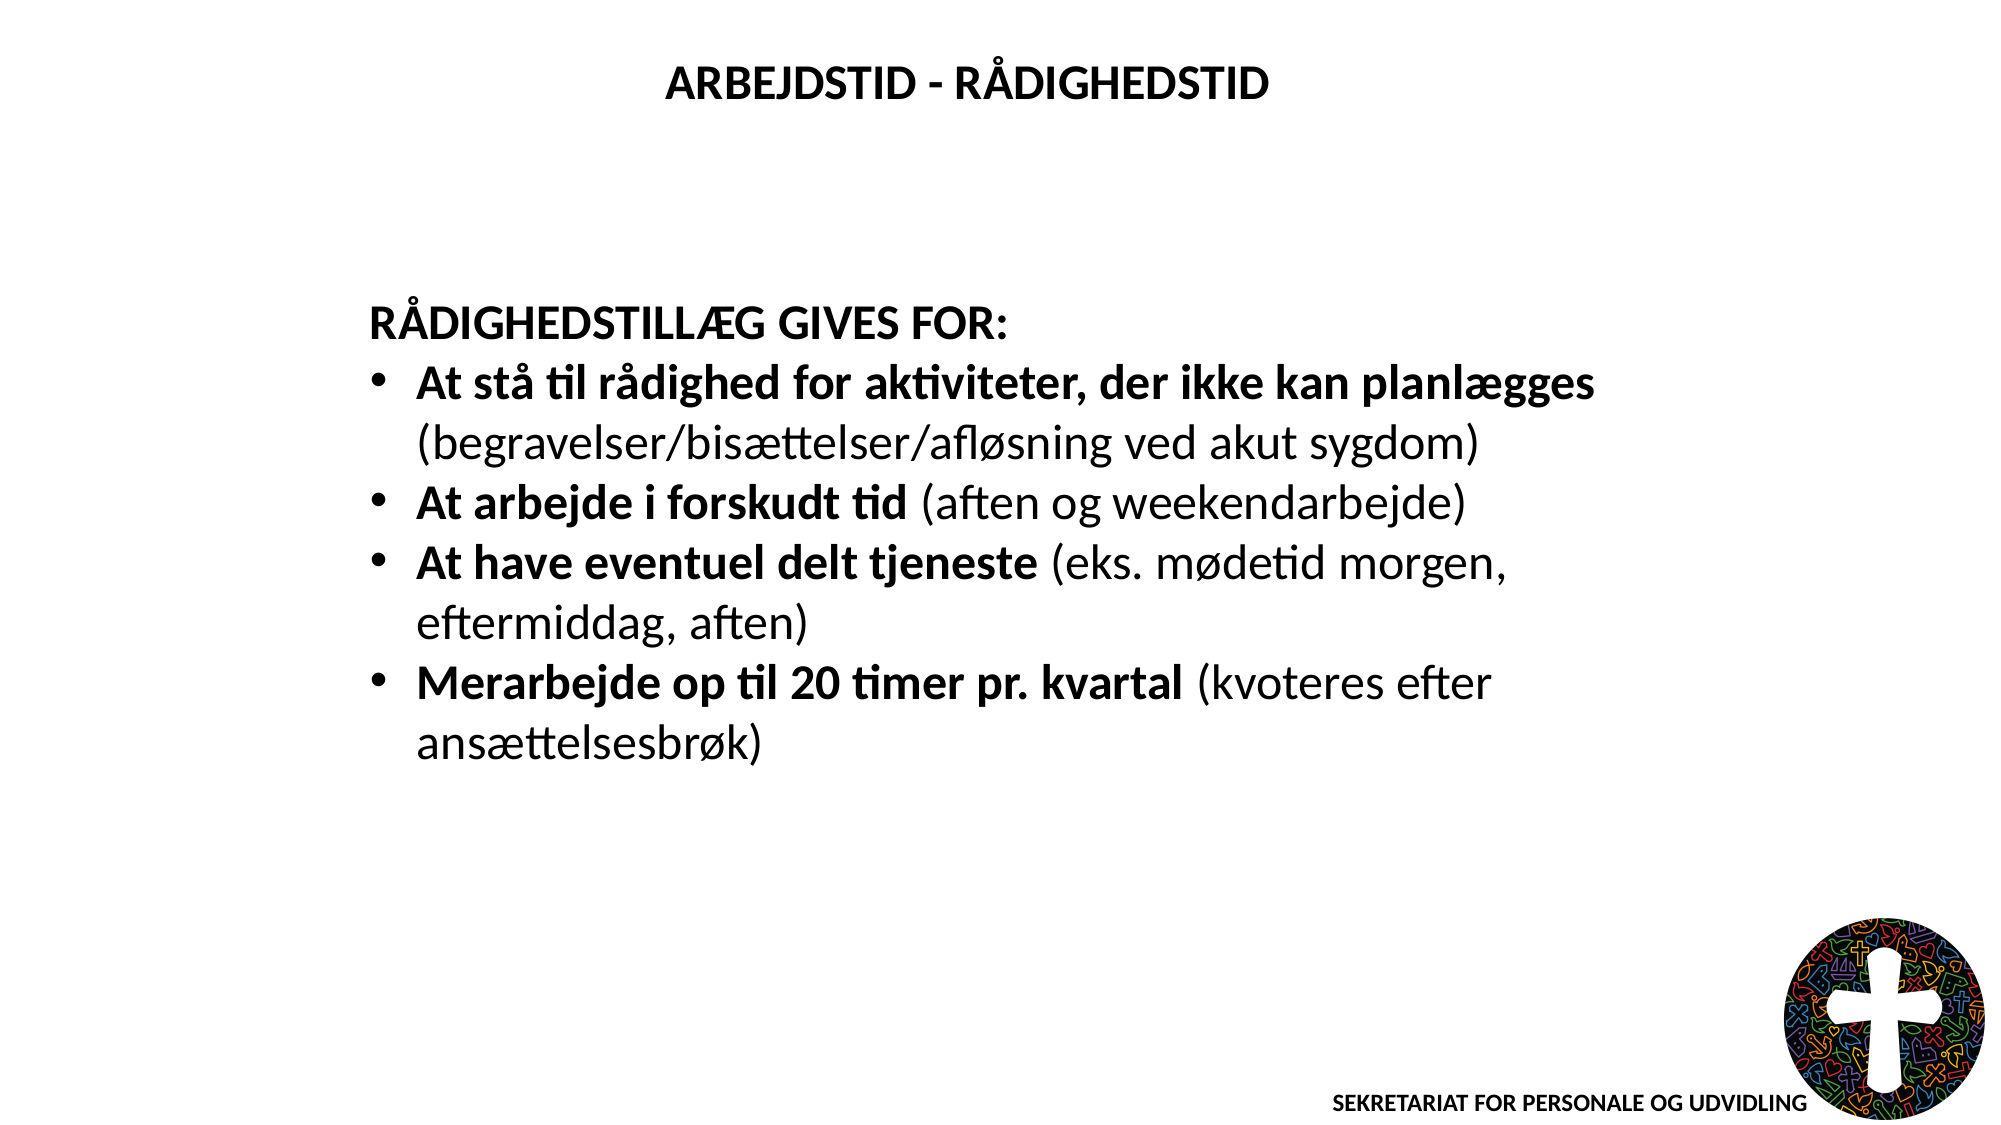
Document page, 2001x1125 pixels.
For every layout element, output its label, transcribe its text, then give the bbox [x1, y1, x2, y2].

text_box ARBEJDSTID - RÅDIGHEDSTID [650, 42, 1298, 117]
text_box RÅDIGHEDSTILLÆG GIVES FOR: At stå til rådighed for aktiviteter, der ikke kan planlægges (begravelser/bisættelser/afløsning ved akut sygdom) At arbejde i forskudt tid (aften og weekendarbejde) At have eventuel delt tjeneste (eks. mødetid morgen, eftermiddag, aften) Merarbejde op til 20 timer pr. kvartal (kvoteres efter ansættelsesbrøk) [355, 282, 1706, 822]
picture [1776, 915, 1990, 1125]
text_box SEKRETARIAT FOR PERSONALE OG UDVIDLING [1317, 1079, 1776, 1125]
